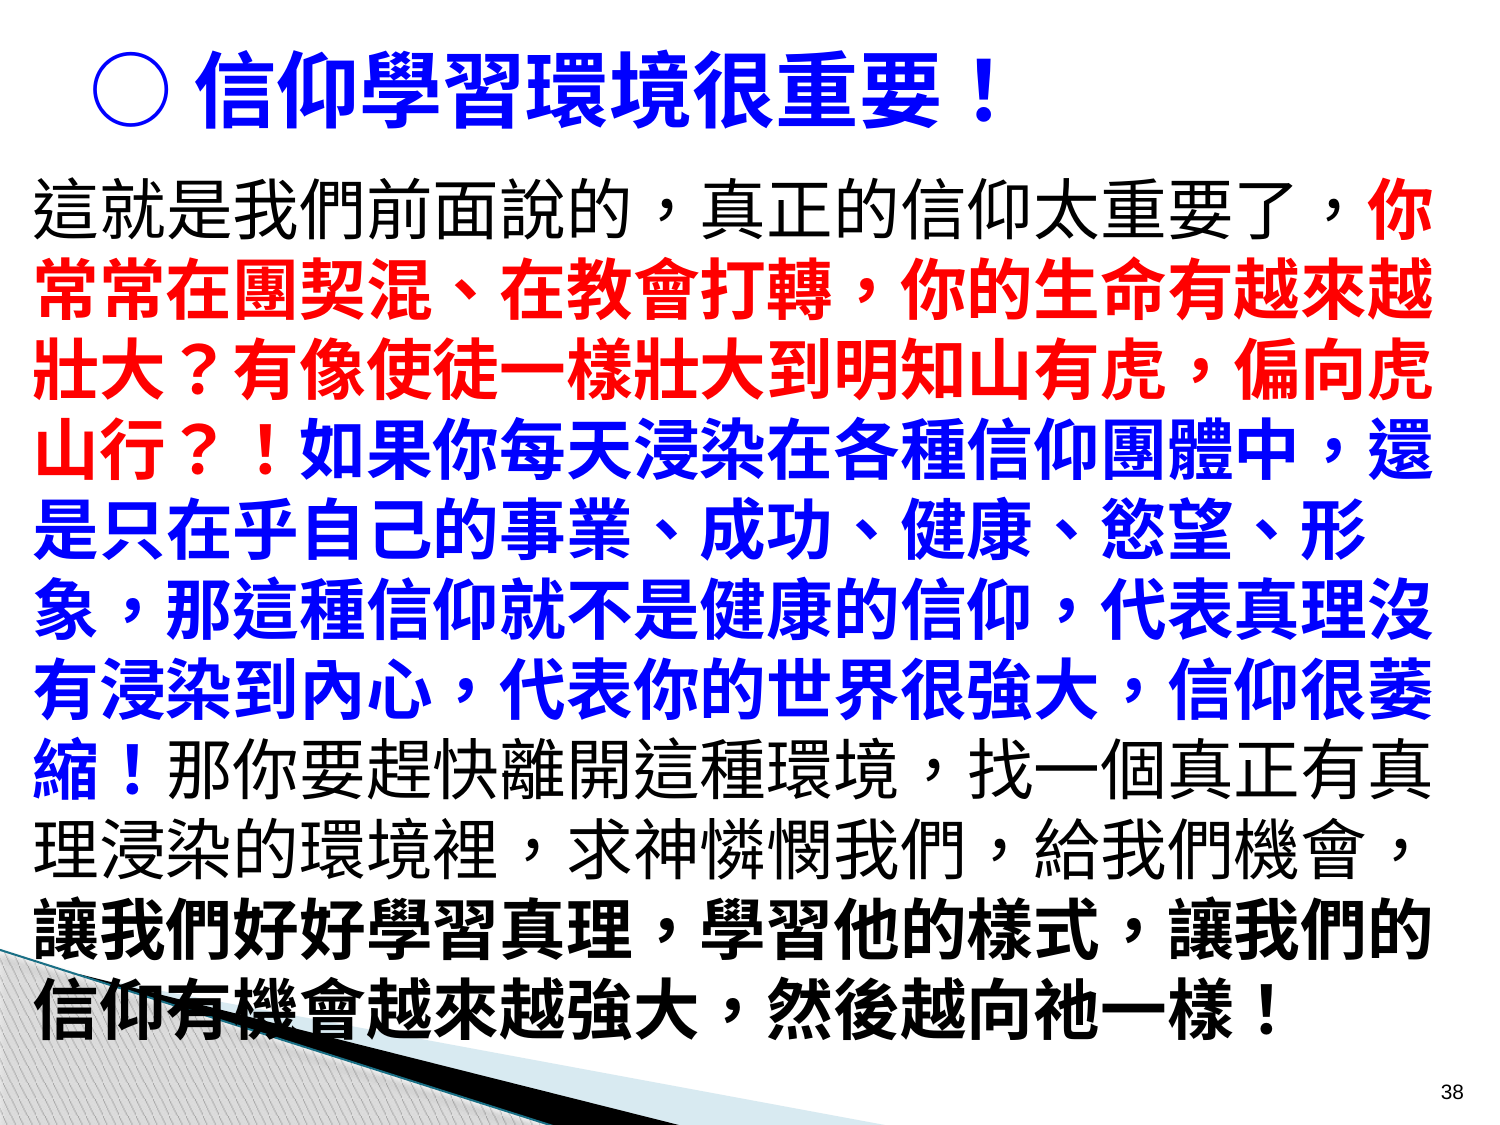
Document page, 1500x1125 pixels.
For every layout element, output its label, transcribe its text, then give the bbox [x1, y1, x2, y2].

text_box ○信仰學習環境很重要！ [75, 30, 1410, 146]
text_box 這就是我們前面說的，真正的信仰太重要了，你常常在團契混、在教會打轉，你的生命有越來越壯大？有像使徒一樣壯大到明知山有虎，偏向虎山行？！如果你每天浸染在各種信仰團體中，還是只在乎自己的事業、成功、健康、慾望、形象，那這種信仰就不是健康的信仰，代表真理沒有浸染到內心，代表你的世界很強大，信仰很萎縮！那你要趕快離開這種環境，找一個真正有真理浸染的環境裡，求神憐憫我們，給我們機會，讓我們好好學習真理，學習他的樣式，讓我們的信仰有機會越來越強大，然後越向祂一樣！ [17, 160, 1477, 1056]
slide_number 38 [1418, 1051, 1479, 1112]
